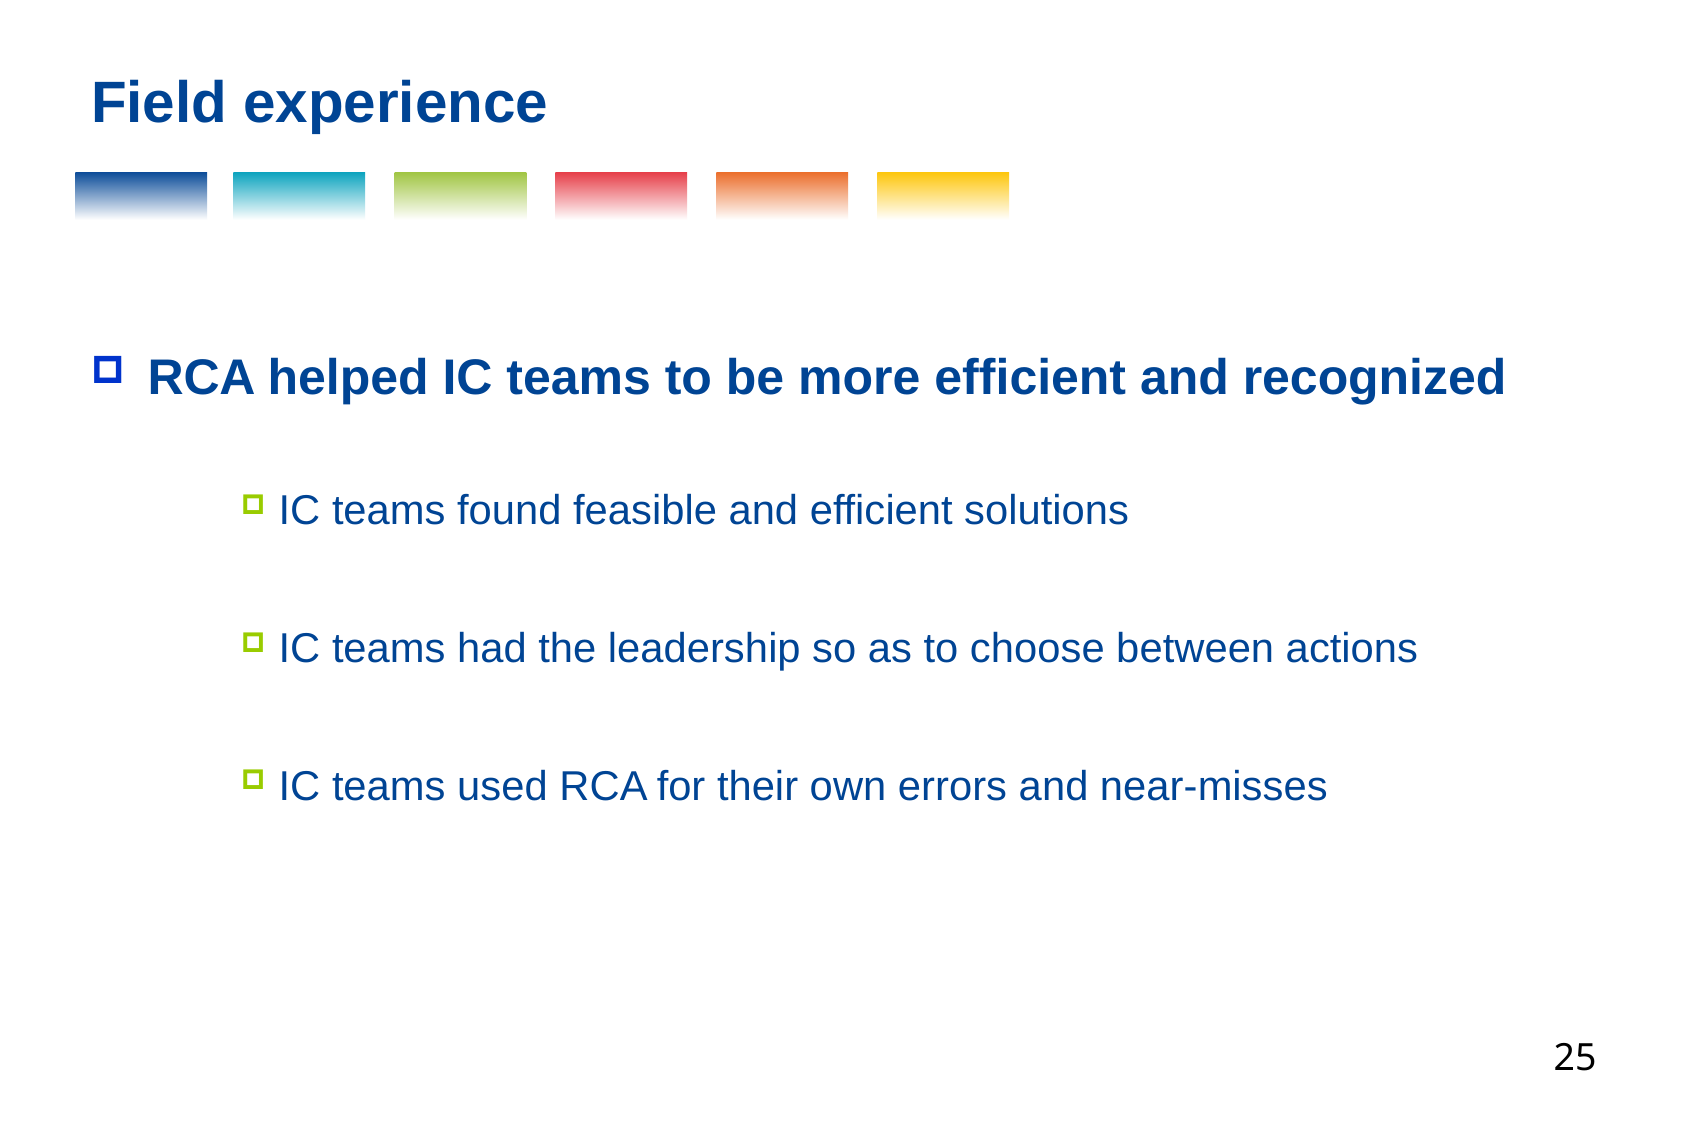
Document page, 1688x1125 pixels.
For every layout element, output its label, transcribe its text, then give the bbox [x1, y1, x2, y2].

list RCA helped IC teams to be more efficient and recognized IC teams found feasible and efficient solutions IC teams had the leadership so as to choose between actions IC teams used RCA for their own errors and near-misses [76, 267, 1612, 1042]
slide_number 25 [1288, 1024, 1612, 1101]
title Field experience [76, 35, 1612, 163]
